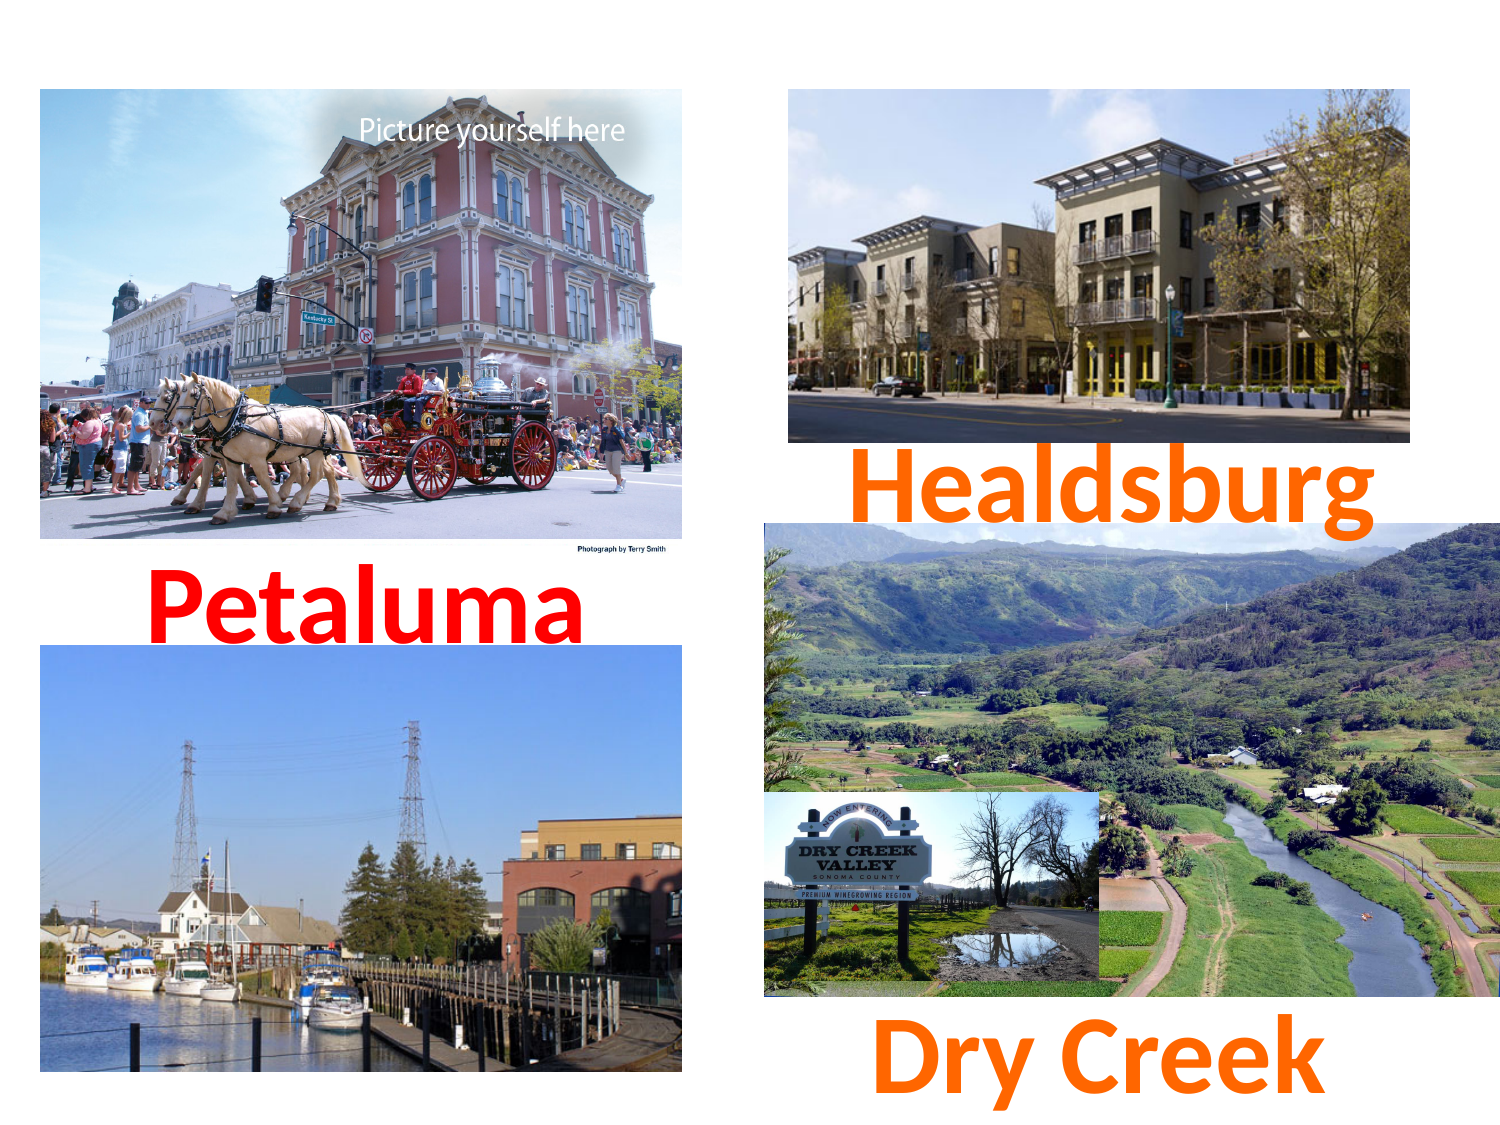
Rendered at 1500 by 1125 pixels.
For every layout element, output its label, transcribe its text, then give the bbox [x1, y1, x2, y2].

text_box Petaluma [130, 562, 628, 644]
picture [40, 89, 683, 554]
text_box Dry Creek [855, 1005, 1342, 1124]
picture [40, 645, 683, 1072]
text_box Healdsburg [716, 401, 1500, 552]
picture [764, 523, 1500, 998]
picture [787, 89, 1410, 443]
